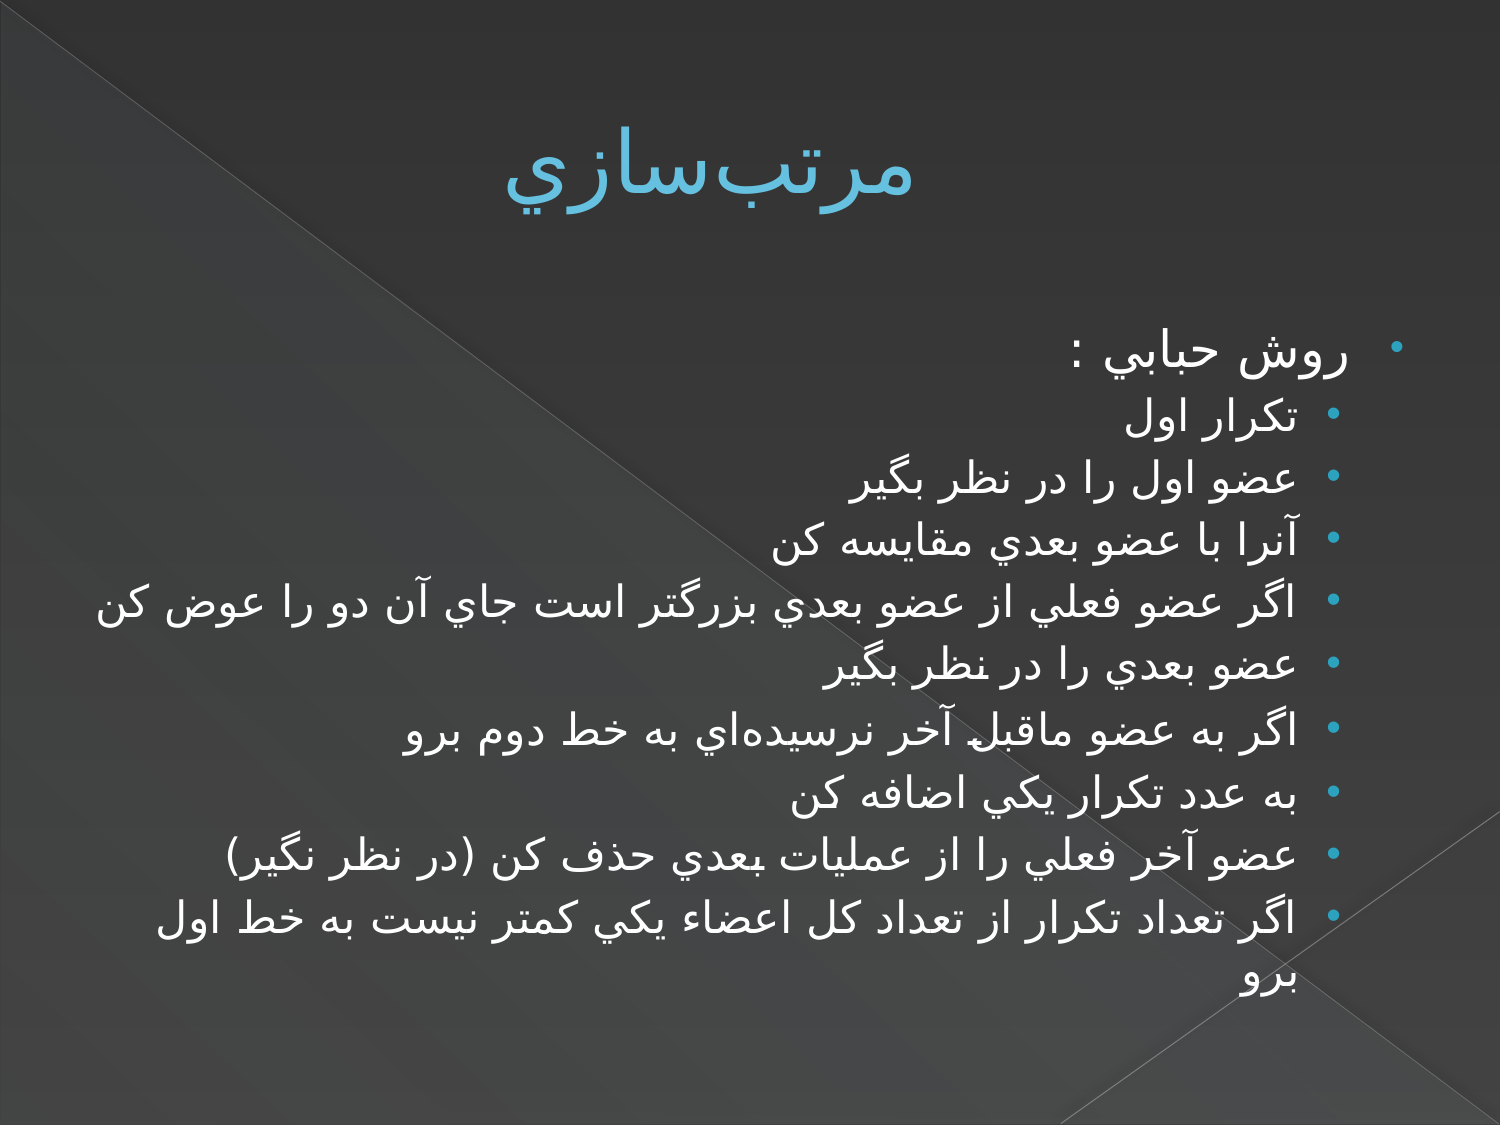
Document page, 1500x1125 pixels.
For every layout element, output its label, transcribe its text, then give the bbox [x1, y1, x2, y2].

list روش حبابي : تکرار اول عضو اول را در نظر بگير آنرا با عضو بعدي مقايسه کن اگر عضو فعلي از عضو بعدي بزرگتر است جاي آن دو را عوض کن عضو بعدي را در نظر بگير اگر به عضو ماقبل آخر نرسيده‌اي به خط دوم برو به عدد تکرار يکي اضافه کن عضو آخر فعلي را از عمليات بعدي حذف کن (در نظر نگير) اگر تعداد تکرار از تعداد کل اعضاء يکي کمتر نيست به خط اول برو [75, 308, 1425, 1059]
title مرتب‌سازي [75, 43, 1425, 274]
